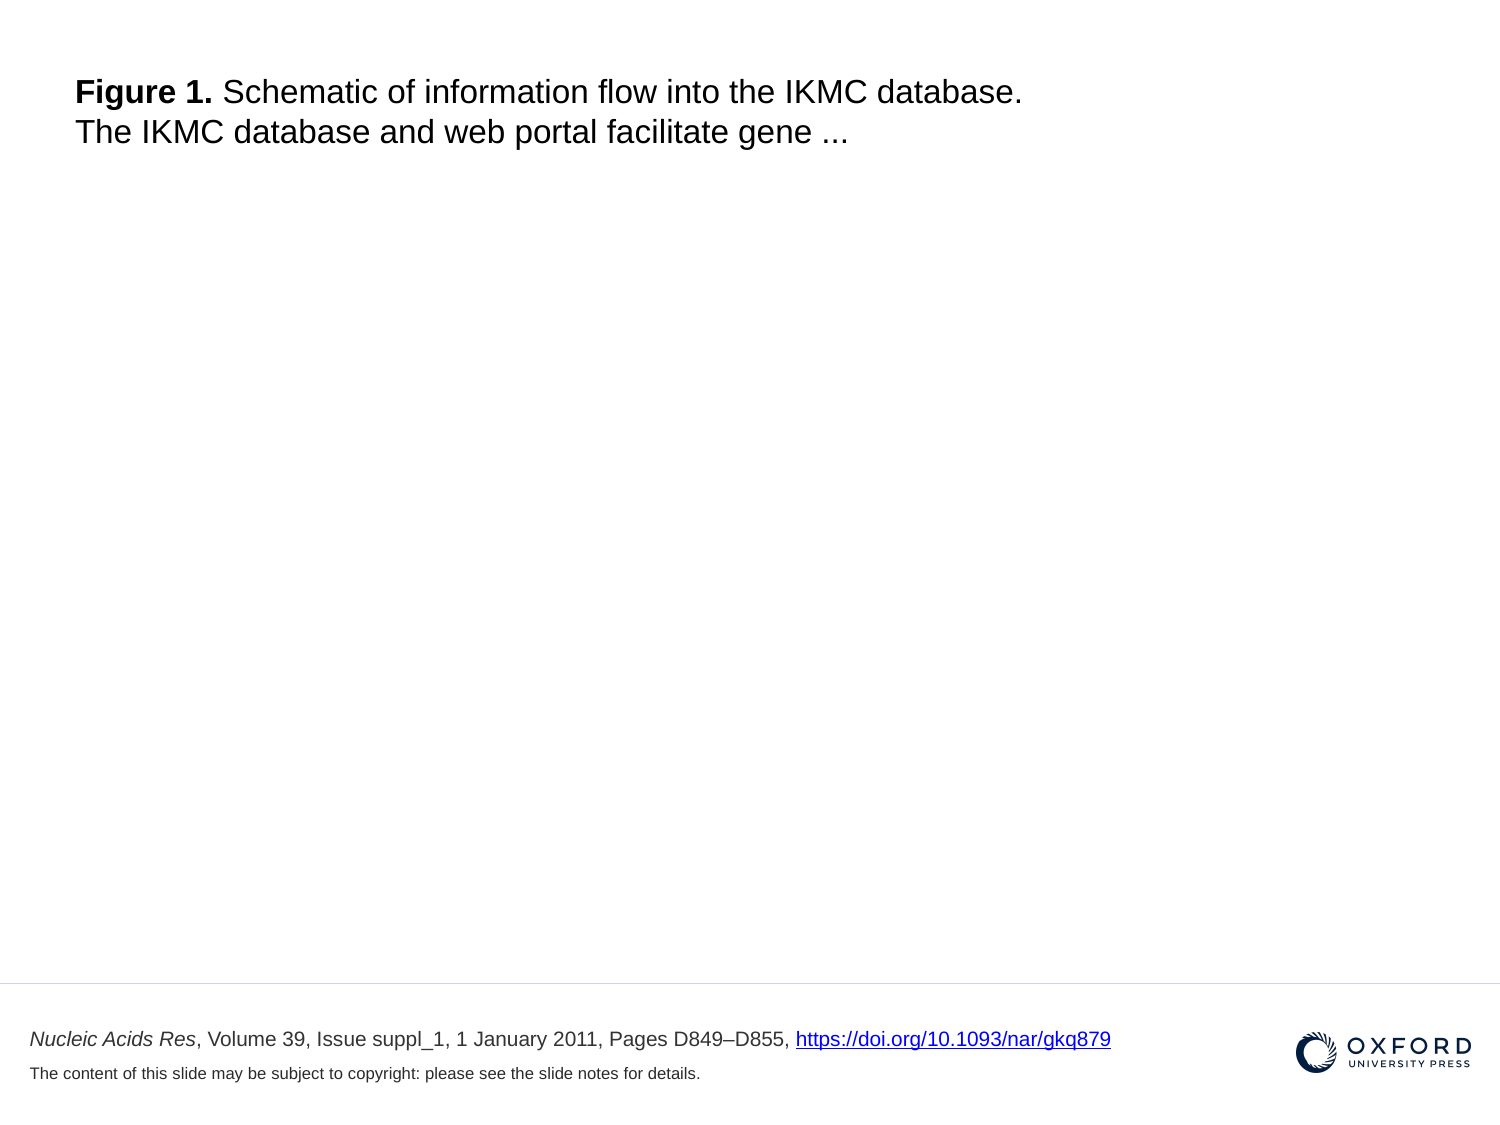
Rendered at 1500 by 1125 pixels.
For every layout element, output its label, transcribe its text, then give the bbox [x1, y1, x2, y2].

picture [1296, 1032, 1471, 1073]
footer Nucleic Acids Res, Volume 39, Issue suppl_1, 1 January 2011, Pages D849–D855, https://doi.org/10.1093/nar/gkq879 The content of this slide may be subject to copyright: please see the slide notes for details. [0, 983, 1260, 1125]
title Figure 1. Schematic of information flow into the IKMC database. The IKMC database and web portal facilitate gene ... [75, 69, 1078, 171]
